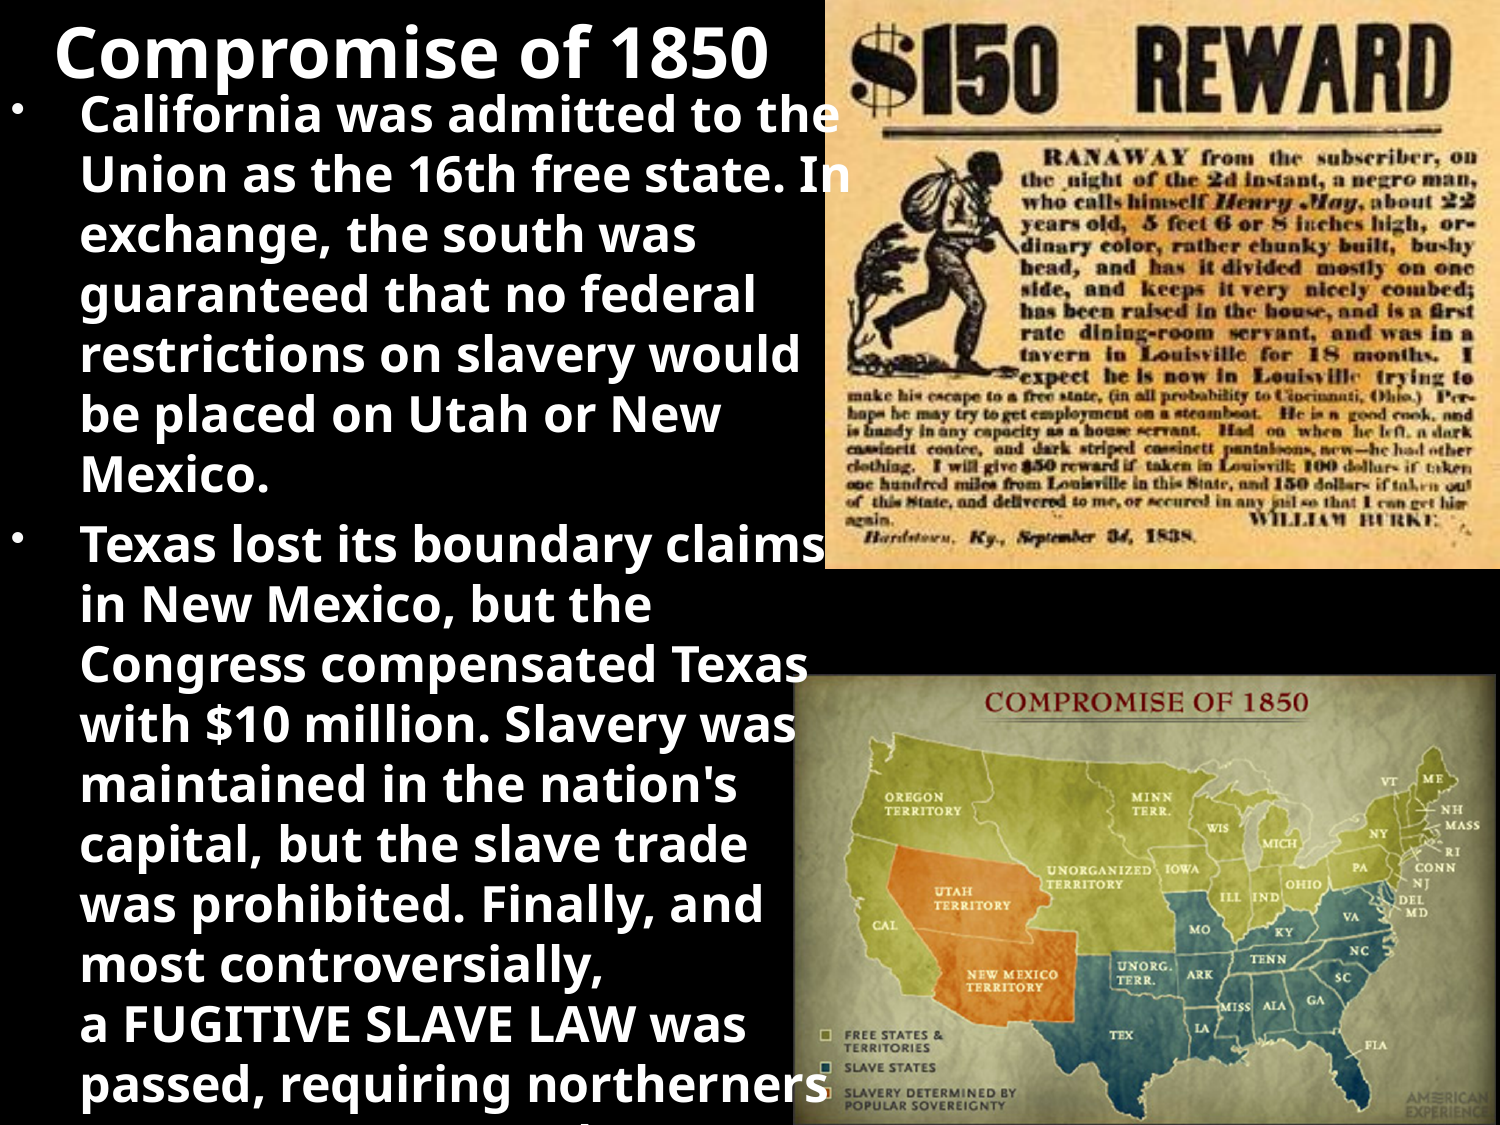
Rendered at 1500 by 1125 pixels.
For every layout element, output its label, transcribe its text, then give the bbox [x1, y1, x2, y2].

title Compromise of 1850 [0, 0, 824, 75]
list California was admitted to the Union as the 16th free state. In exchange, the south was guaranteed that no federal restrictions on slavery would be placed on Utah or New Mexico. Texas lost its boundary claims in New Mexico, but the Congress compensated Texas with $10 million. Slavery was maintained in the nation's capital, but the slave trade was prohibited. Finally, and most controversially, a FUGITIVE SLAVE LAW was passed, requiring northerners to return runaway slaves to their owners under penalty of law. [0, 75, 875, 1125]
picture [793, 674, 1497, 1125]
picture [824, 0, 1500, 569]
